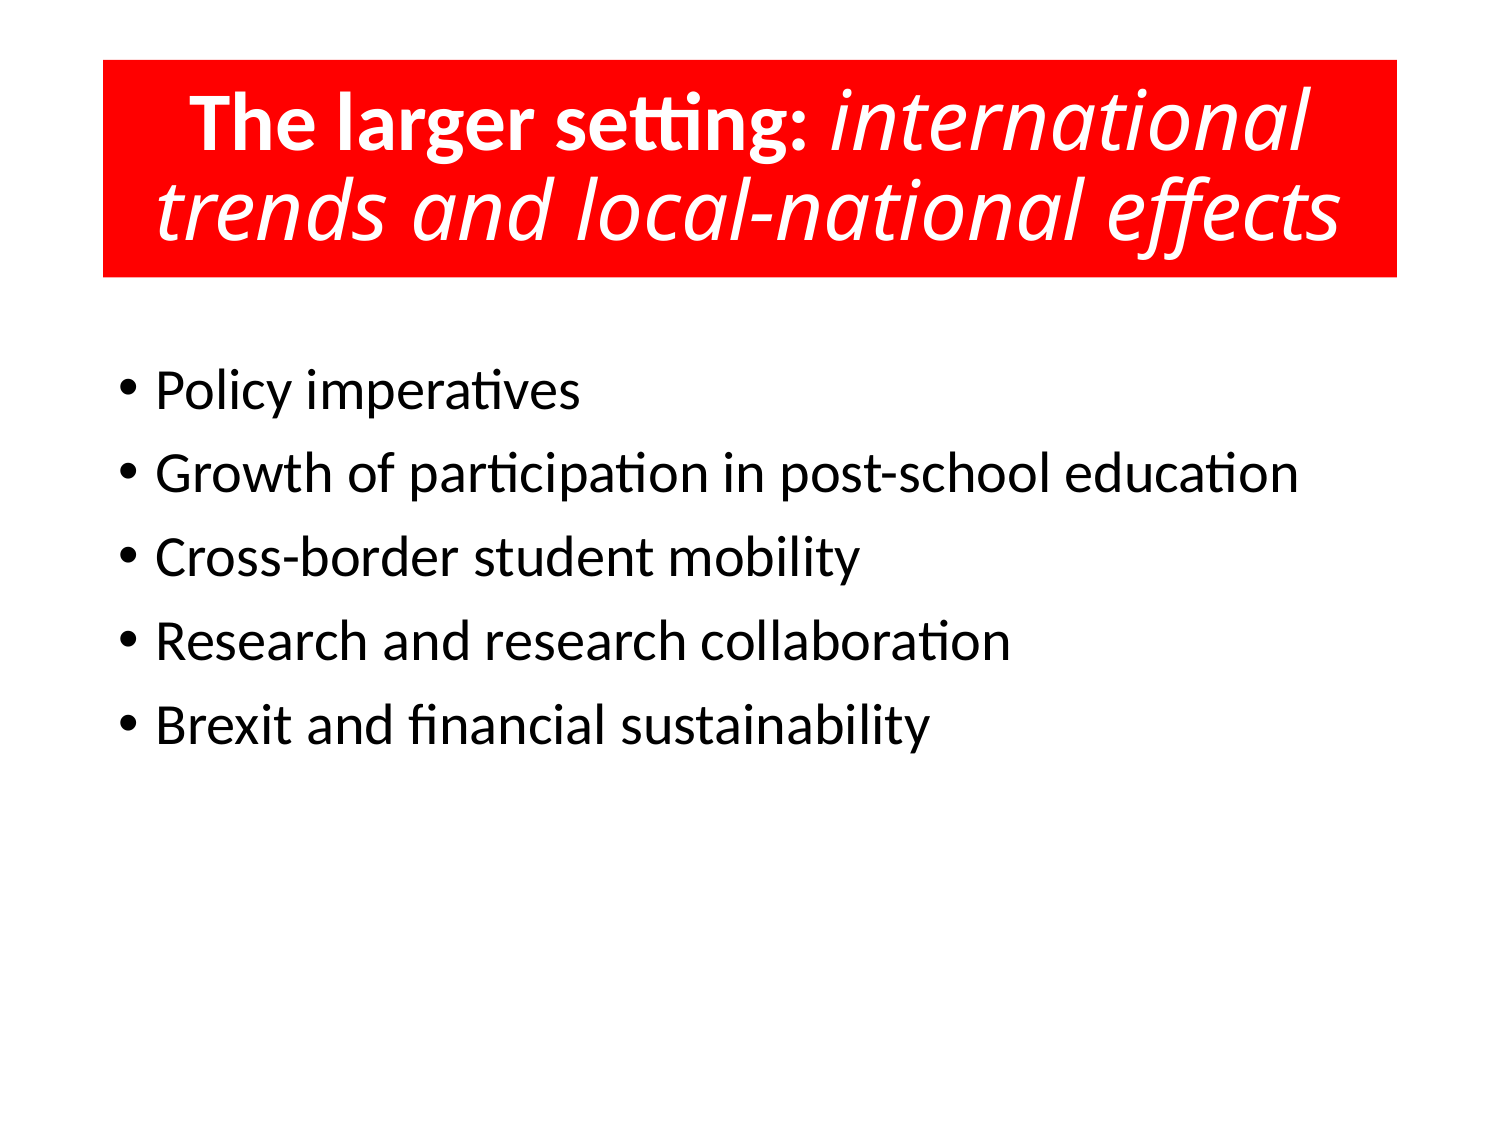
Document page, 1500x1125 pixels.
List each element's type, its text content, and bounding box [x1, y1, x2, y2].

list Policy imperatives Growth of participation in post-school education Cross-border student mobility Research and research collaboration Brexit and financial sustainability [103, 351, 1397, 1066]
title The larger setting: international trends and local-national effects [103, 59, 1397, 278]
